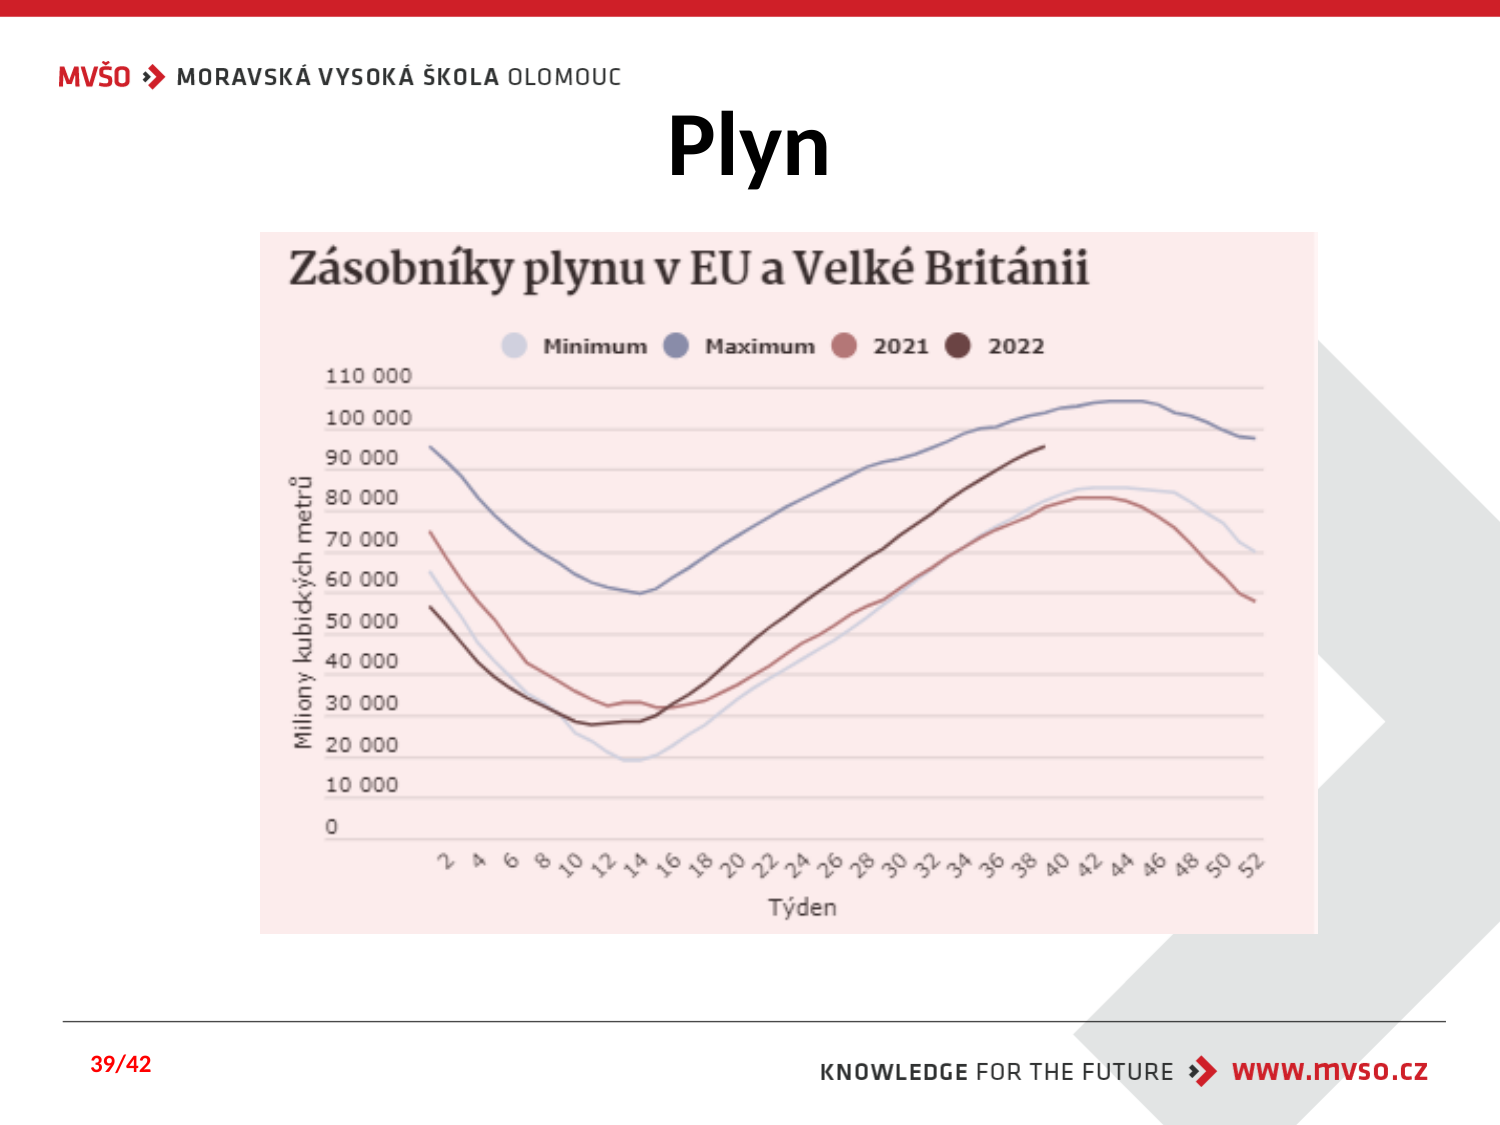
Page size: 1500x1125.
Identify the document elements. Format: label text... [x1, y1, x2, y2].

title Plyn [75, 45, 1425, 233]
picture [0, 0, 1500, 1125]
text_box 39/42 [74, 1040, 213, 1085]
